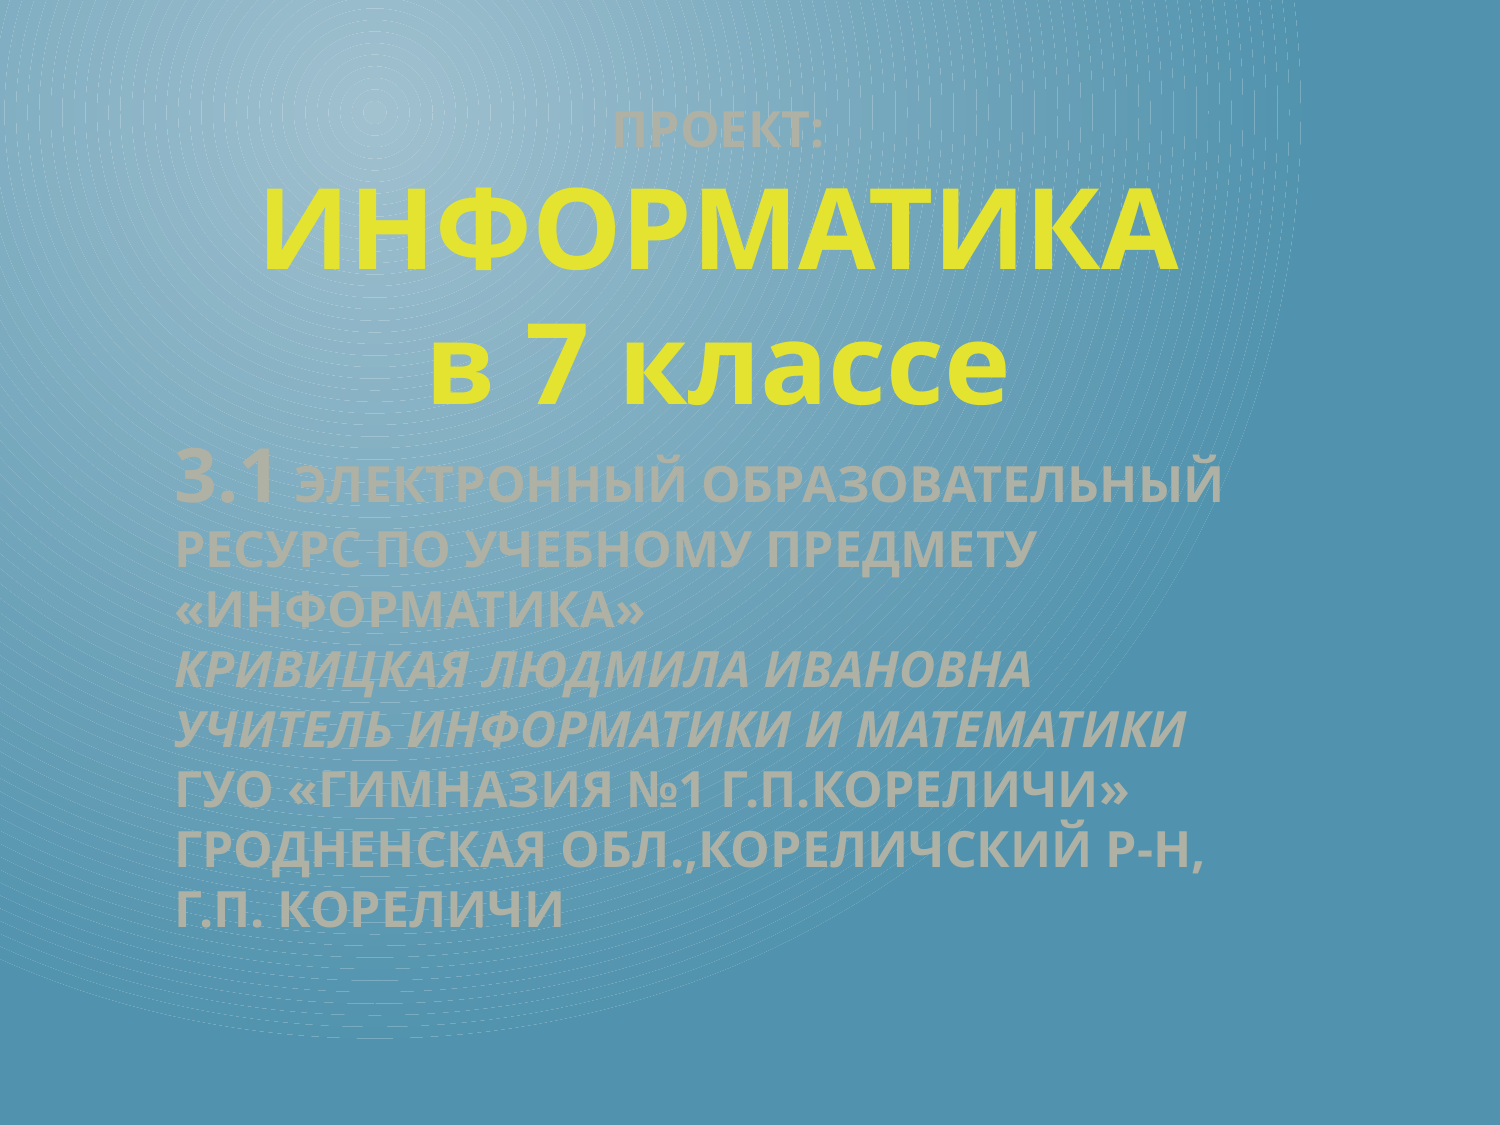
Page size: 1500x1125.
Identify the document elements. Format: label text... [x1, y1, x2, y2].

text_box ПрОЕКТ: ИНФОРМАТИКА в 7 классе 3.1 Электронный образовательный ресурс по учебному предмету «информатика» Кривицкая Людмила Ивановна Учитель информатики и математики Гуо «гимназия №1 г.п.Кореличи» Гродненская обл.,Кореличский р-н, г.п. кореличи [159, 89, 1278, 1005]
